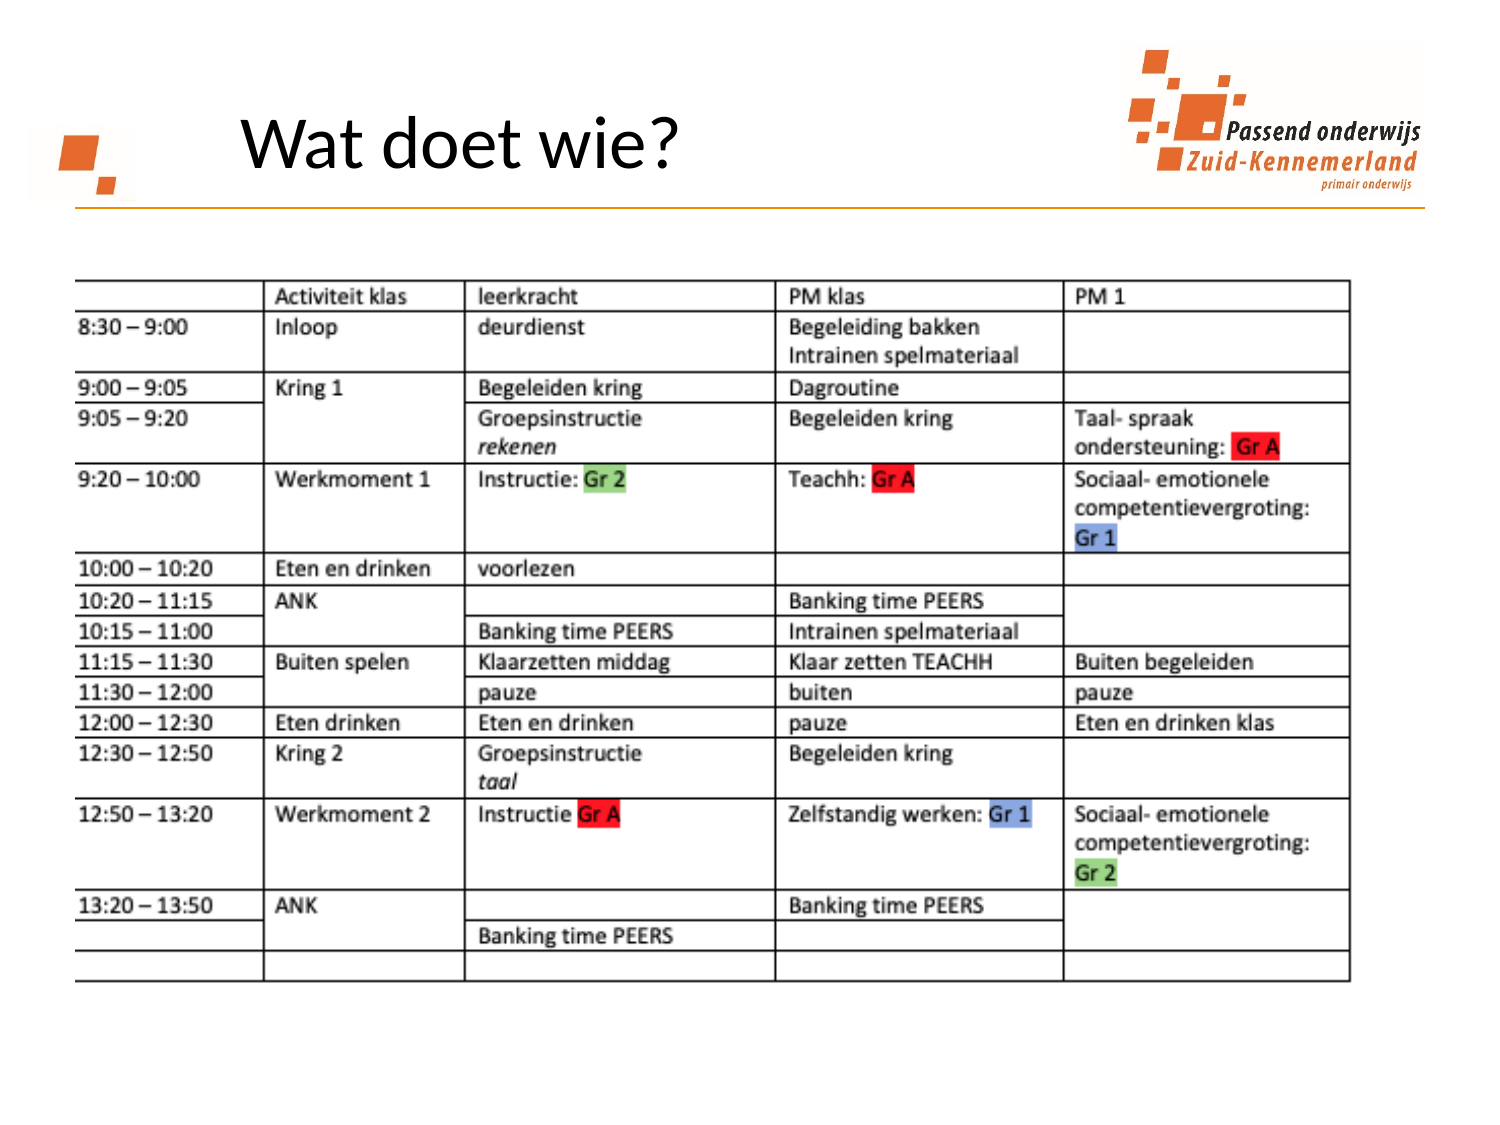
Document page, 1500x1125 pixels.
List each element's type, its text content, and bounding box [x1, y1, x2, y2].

picture [27, 125, 75, 201]
title Wat doet wie? [75, 45, 1425, 233]
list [74, 262, 1426, 1006]
